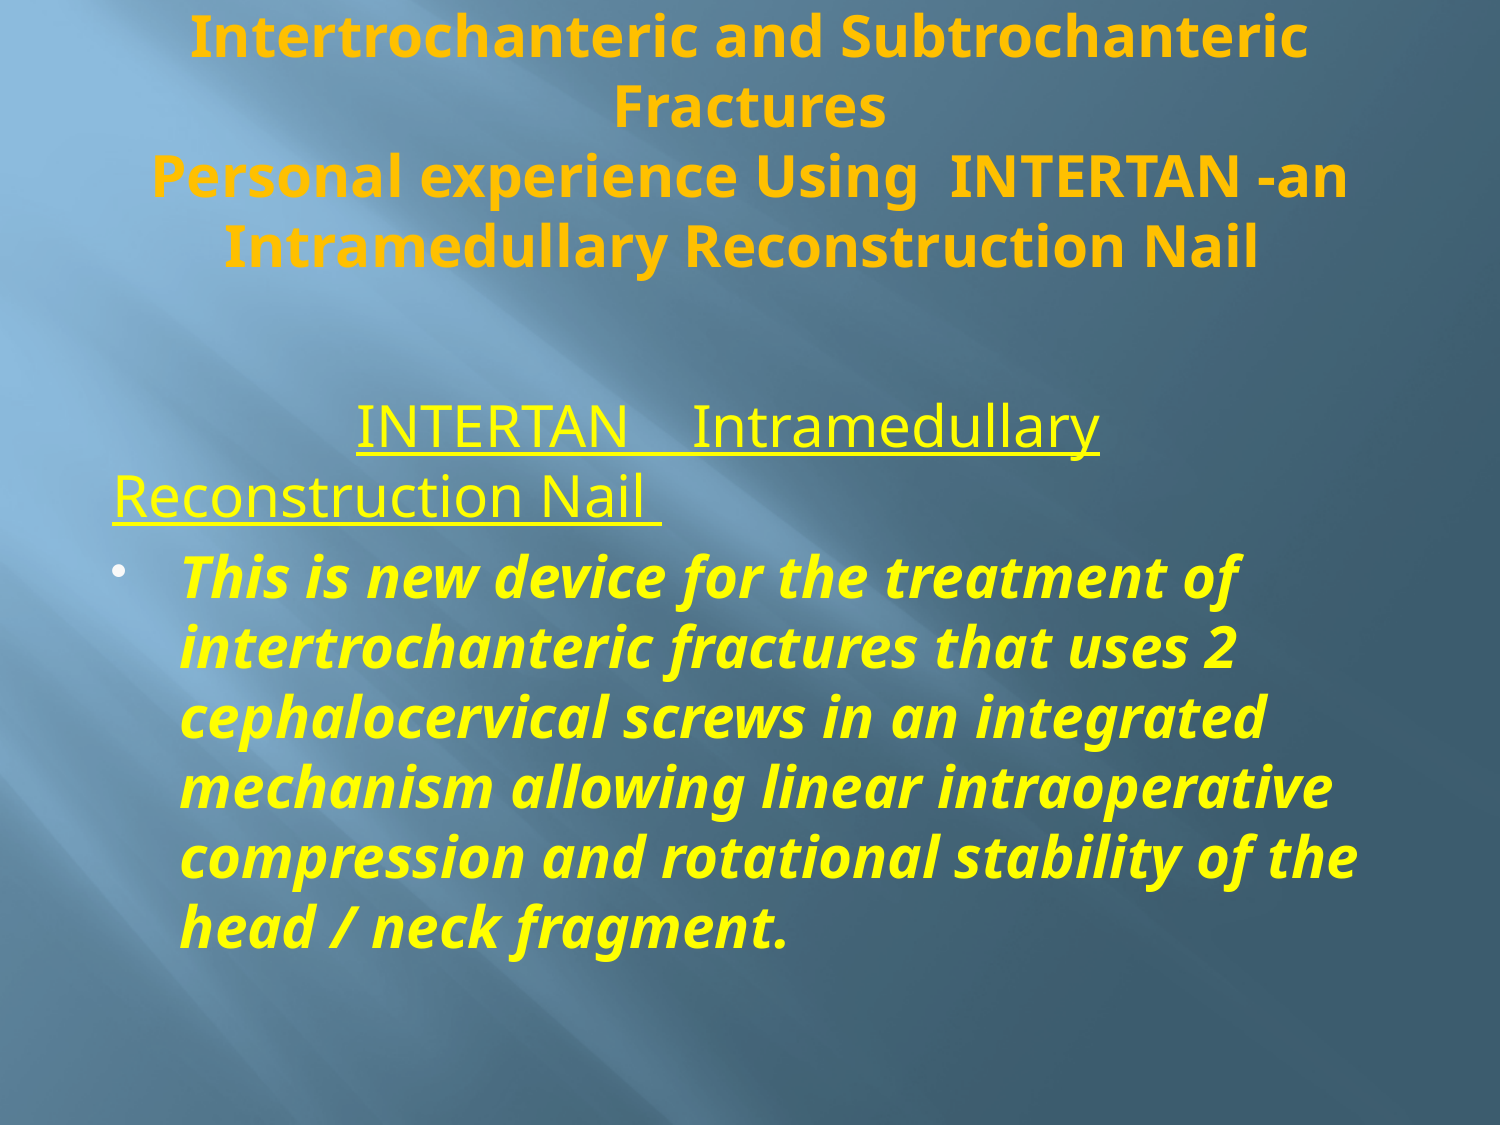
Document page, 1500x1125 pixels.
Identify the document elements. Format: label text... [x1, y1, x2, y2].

title Intertrochanteric and Subtrochanteric Fractures Personal experience Using INTERTAN -an Intramedullary Reconstruction Nail [75, 45, 1425, 233]
list INTERTAN Intramedullary Reconstruction Nail This is new device for the treatment of intertrochanteric fractures that uses 2 cephalocervical screws in an integrated mechanism allowing linear intraoperative compression and rotational stability of the head / neck fragment. [75, 299, 1425, 1073]
